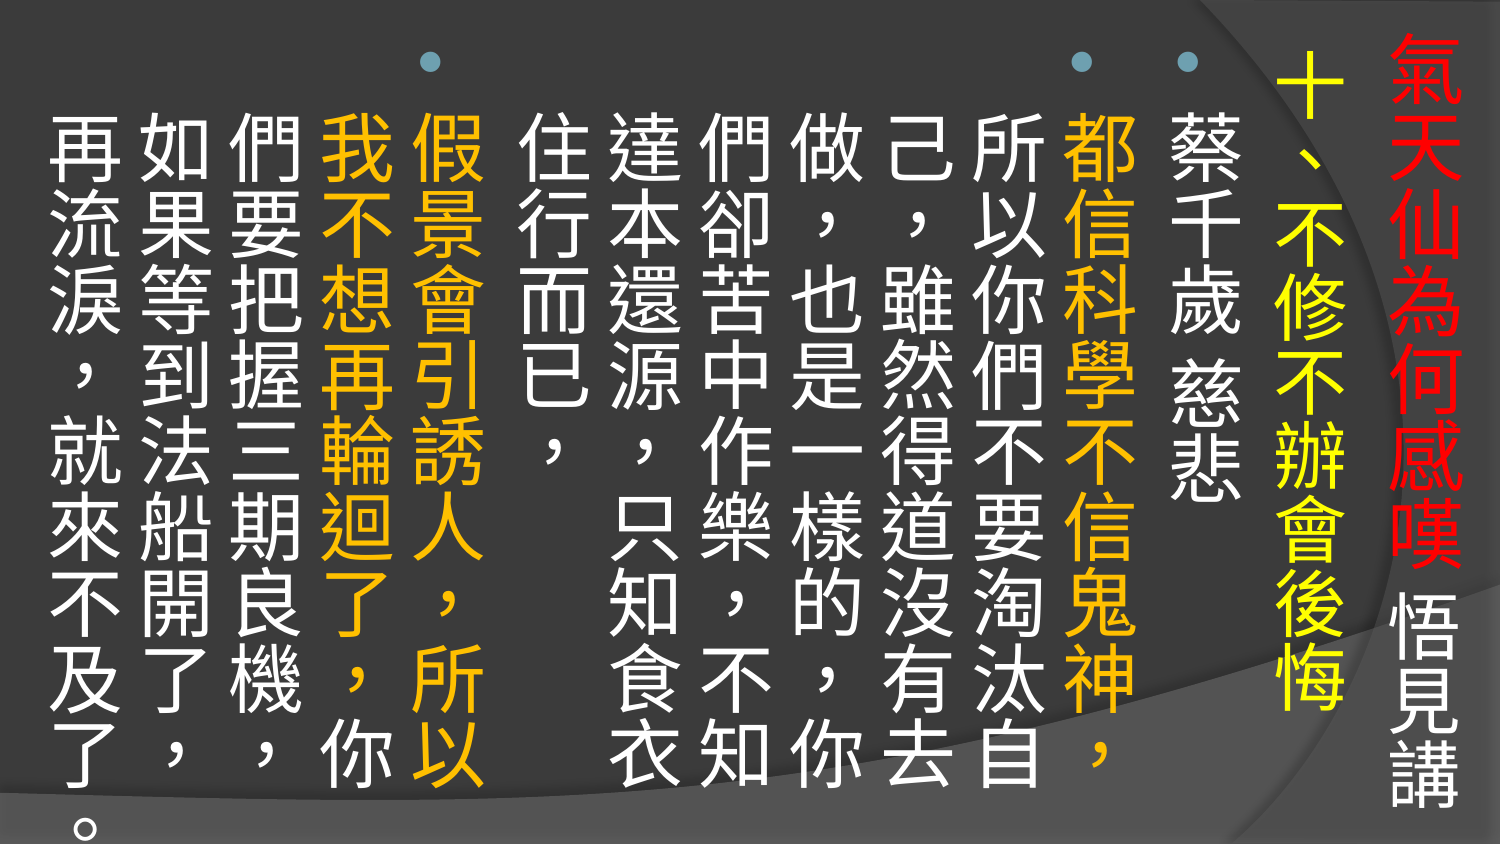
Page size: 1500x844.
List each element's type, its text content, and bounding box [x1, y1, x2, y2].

list 十、不修不辦會後悔 蔡千歲 慈悲 都信科學不信鬼神，所以你們不要淘汰自己，雖然得道沒有去做，也是一樣的，你們卻苦中作樂，不知達本還源，只知食衣住行而已， 假景會引誘人，所以我不想再輪迴了，你們要把握三期良機，如果等到法船開了，再流淚，就來不及了。 [29, 27, 1365, 820]
title 氣天仙為何感嘆 悟見講 [1364, 21, 1483, 820]
